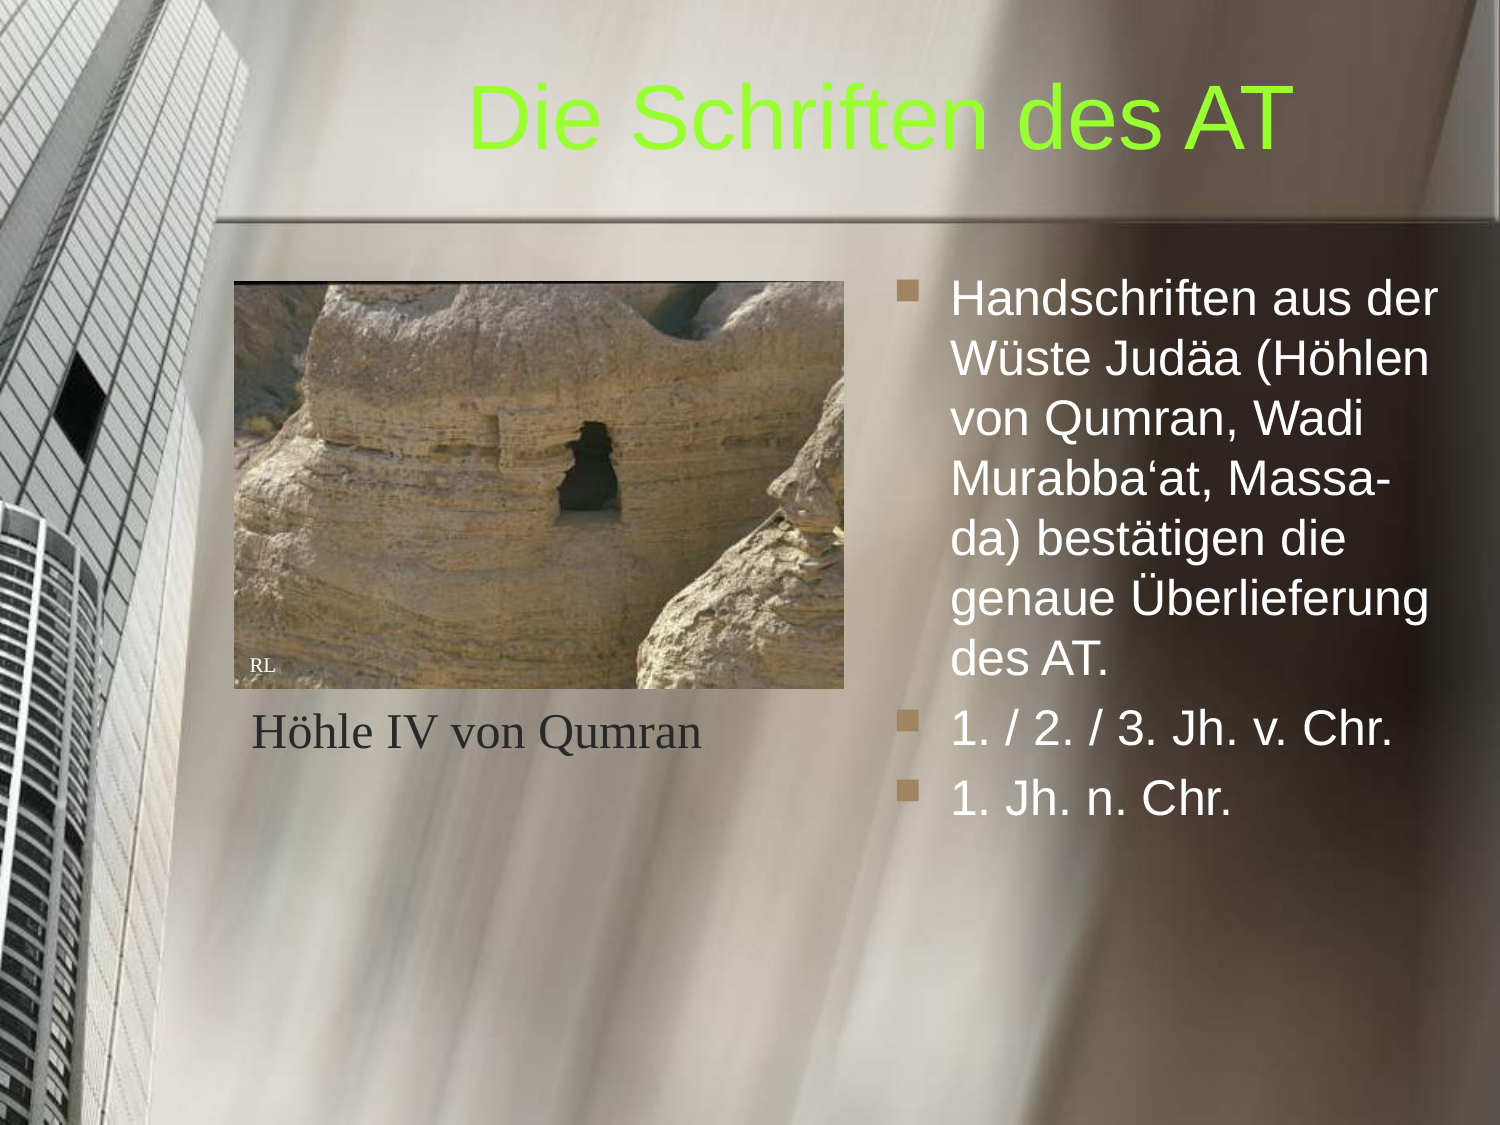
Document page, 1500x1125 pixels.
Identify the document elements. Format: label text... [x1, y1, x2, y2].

picture [0, 0, 1500, 1125]
title Die Schriften des AT [287, 37, 1476, 176]
text_box Höhle IV von Qumran [236, 698, 718, 767]
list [234, 280, 844, 690]
list Handschriften aus der Wüste Judäa (Höhlen von Qumran, Wadi Murabba‘at, Massa-da) bestätigen die genaue Überlieferung des AT. 1. / 2. / 3. Jh. v. Chr. 1. Jh. n. Chr. [878, 257, 1461, 1096]
